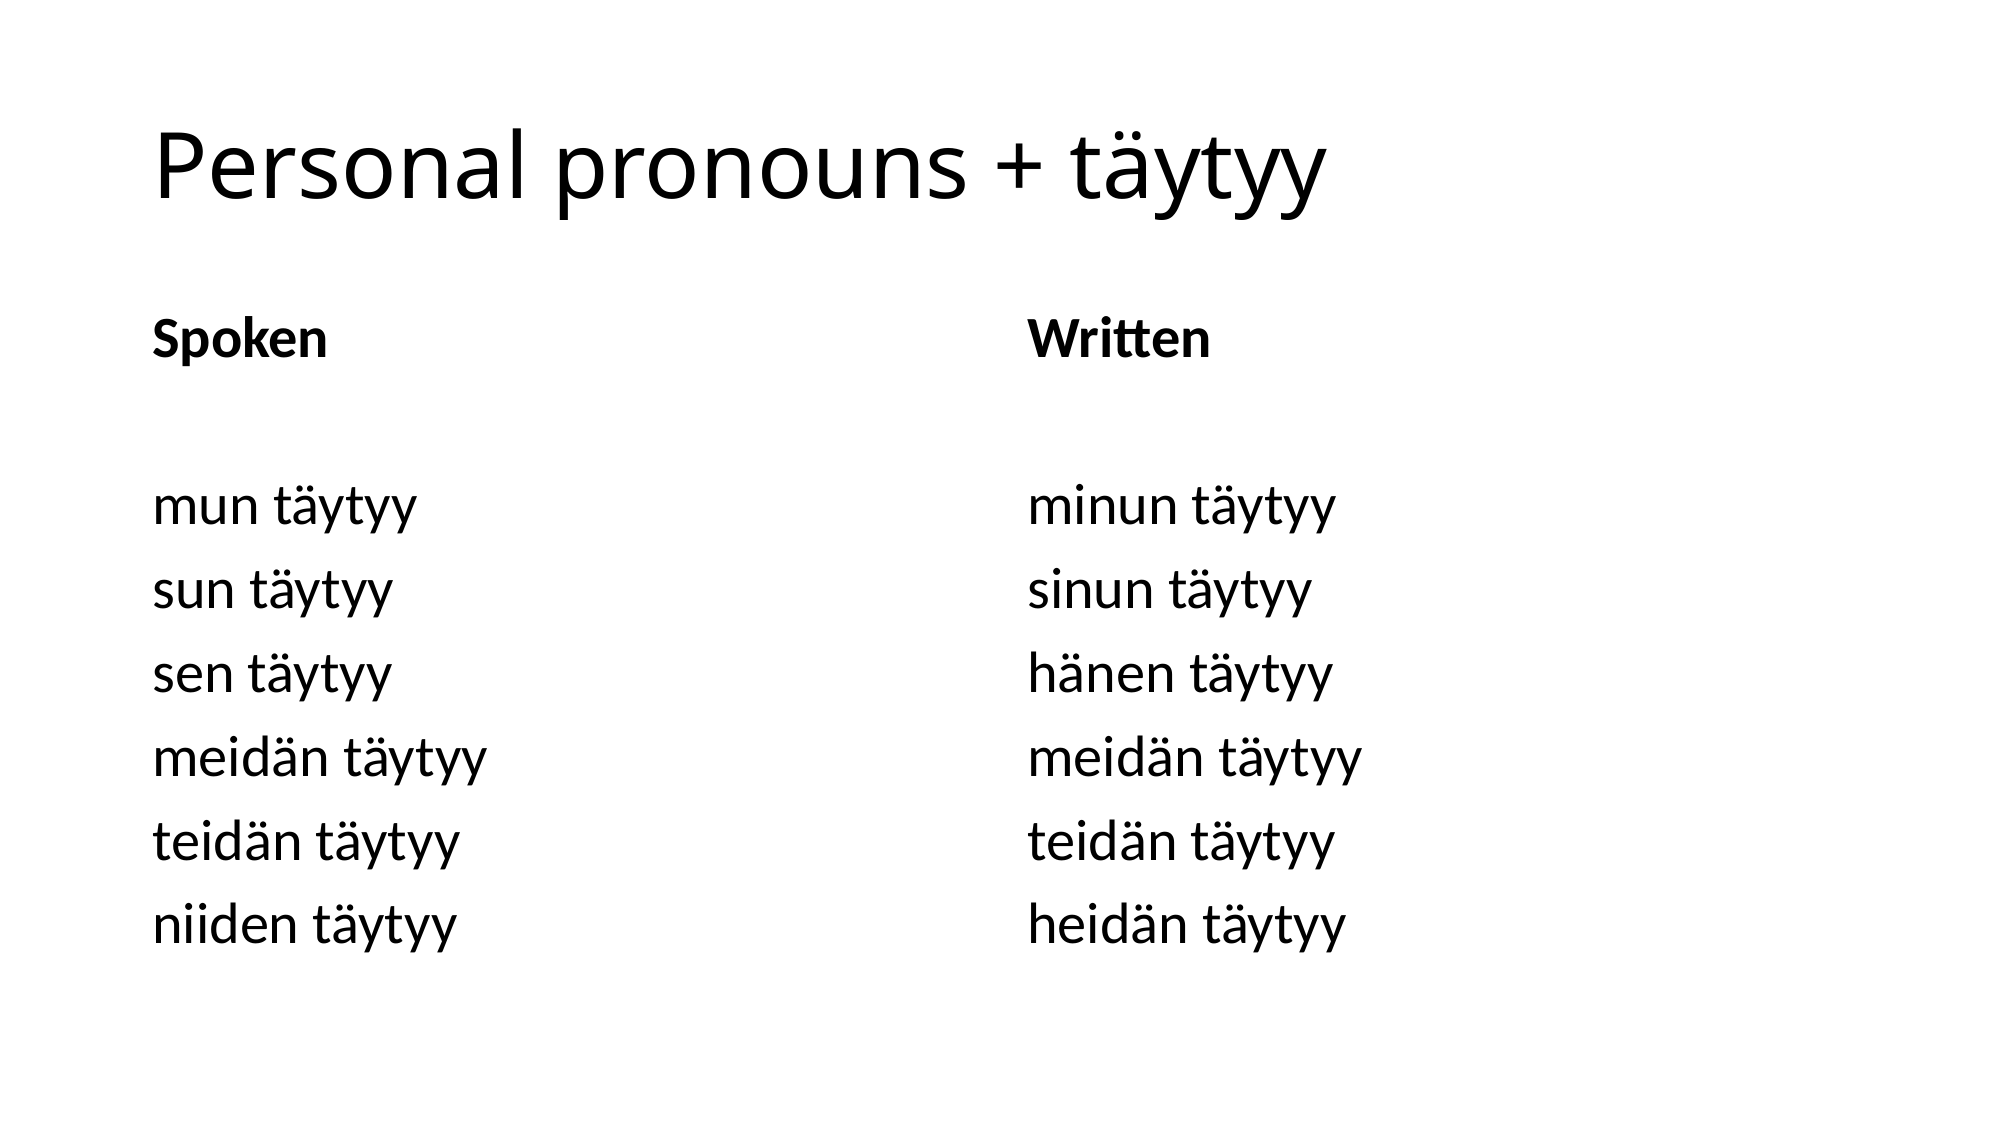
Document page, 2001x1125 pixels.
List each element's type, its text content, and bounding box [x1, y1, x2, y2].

list Spoken mun täytyy sun täytyy sen täytyy meidän täytyy teidän täytyy niiden täytyy [137, 299, 988, 1014]
title Personal pronouns + täytyy [137, 59, 1863, 278]
list Written minun täytyy sinun täytyy hänen täytyy meidän täytyy teidän täytyy heidän täytyy [1012, 299, 1863, 1014]
